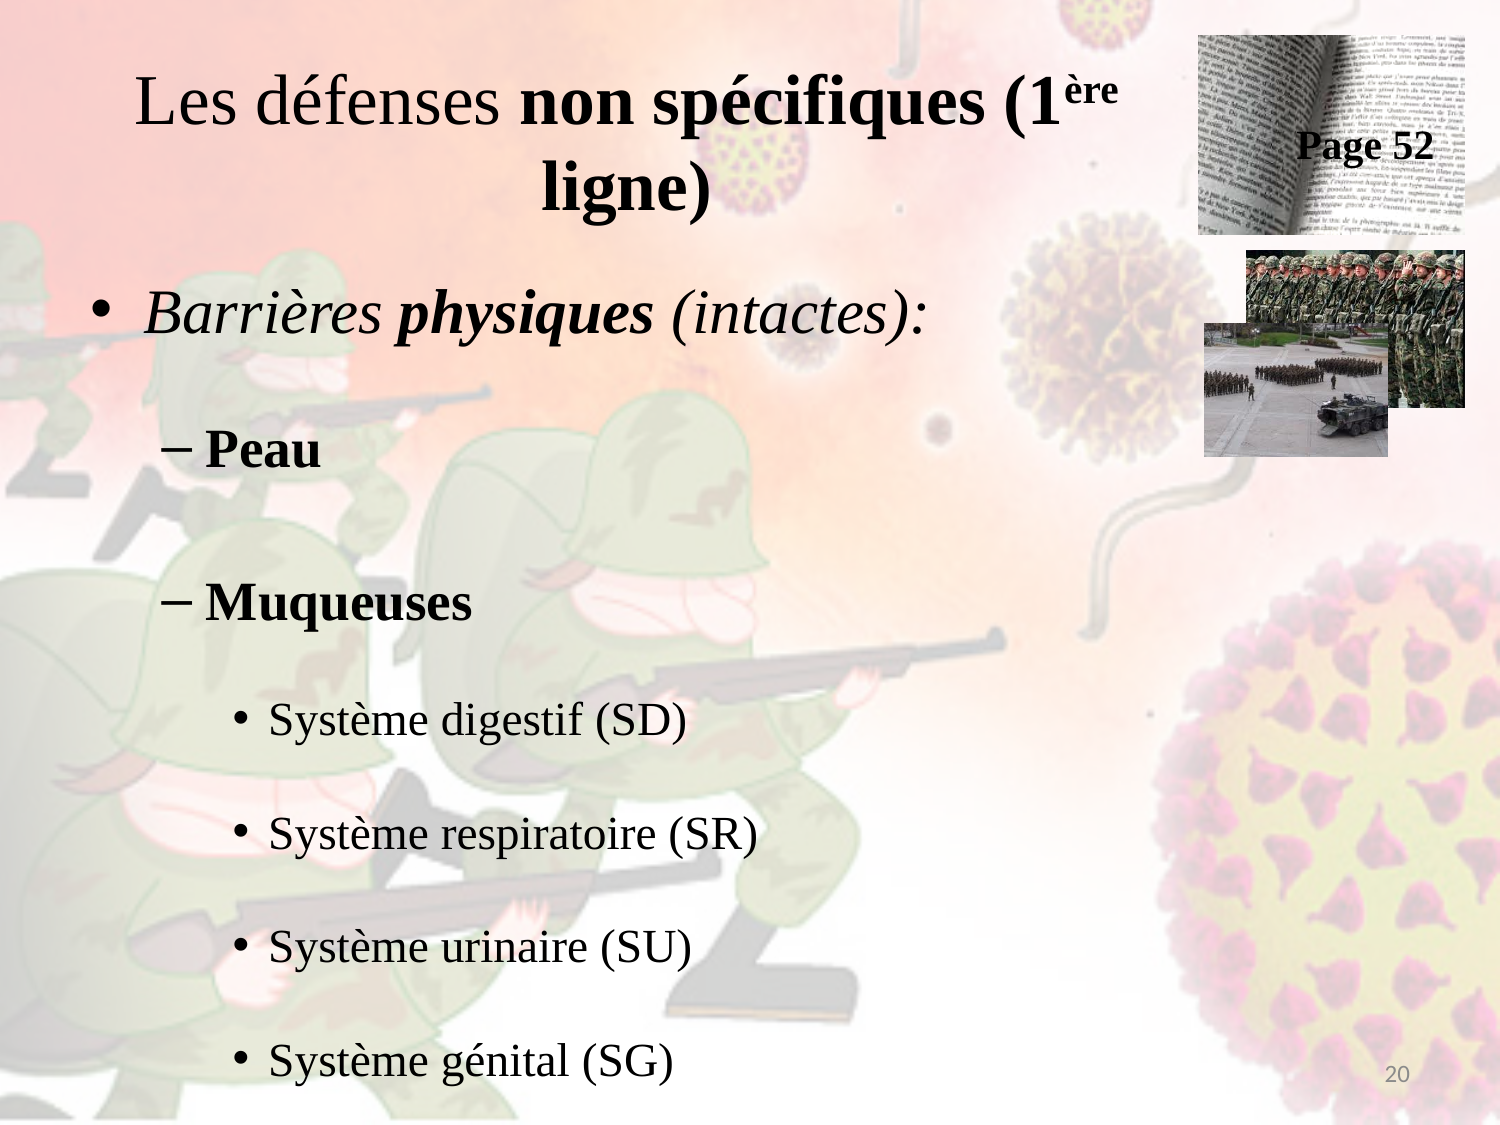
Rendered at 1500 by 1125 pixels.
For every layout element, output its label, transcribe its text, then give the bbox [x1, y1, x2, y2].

picture [1198, 34, 1466, 235]
title Les défenses non spécifiques (1ère ligne) [53, 45, 1193, 233]
list Barrières physiques (intactes): Peau Muqueuses Système digestif (SD) Système respiratoire (SR) Système urinaire (SU) Système génital (SG) [75, 262, 1425, 1094]
picture [1203, 250, 1466, 457]
slide_number 20 [1074, 1042, 1425, 1103]
